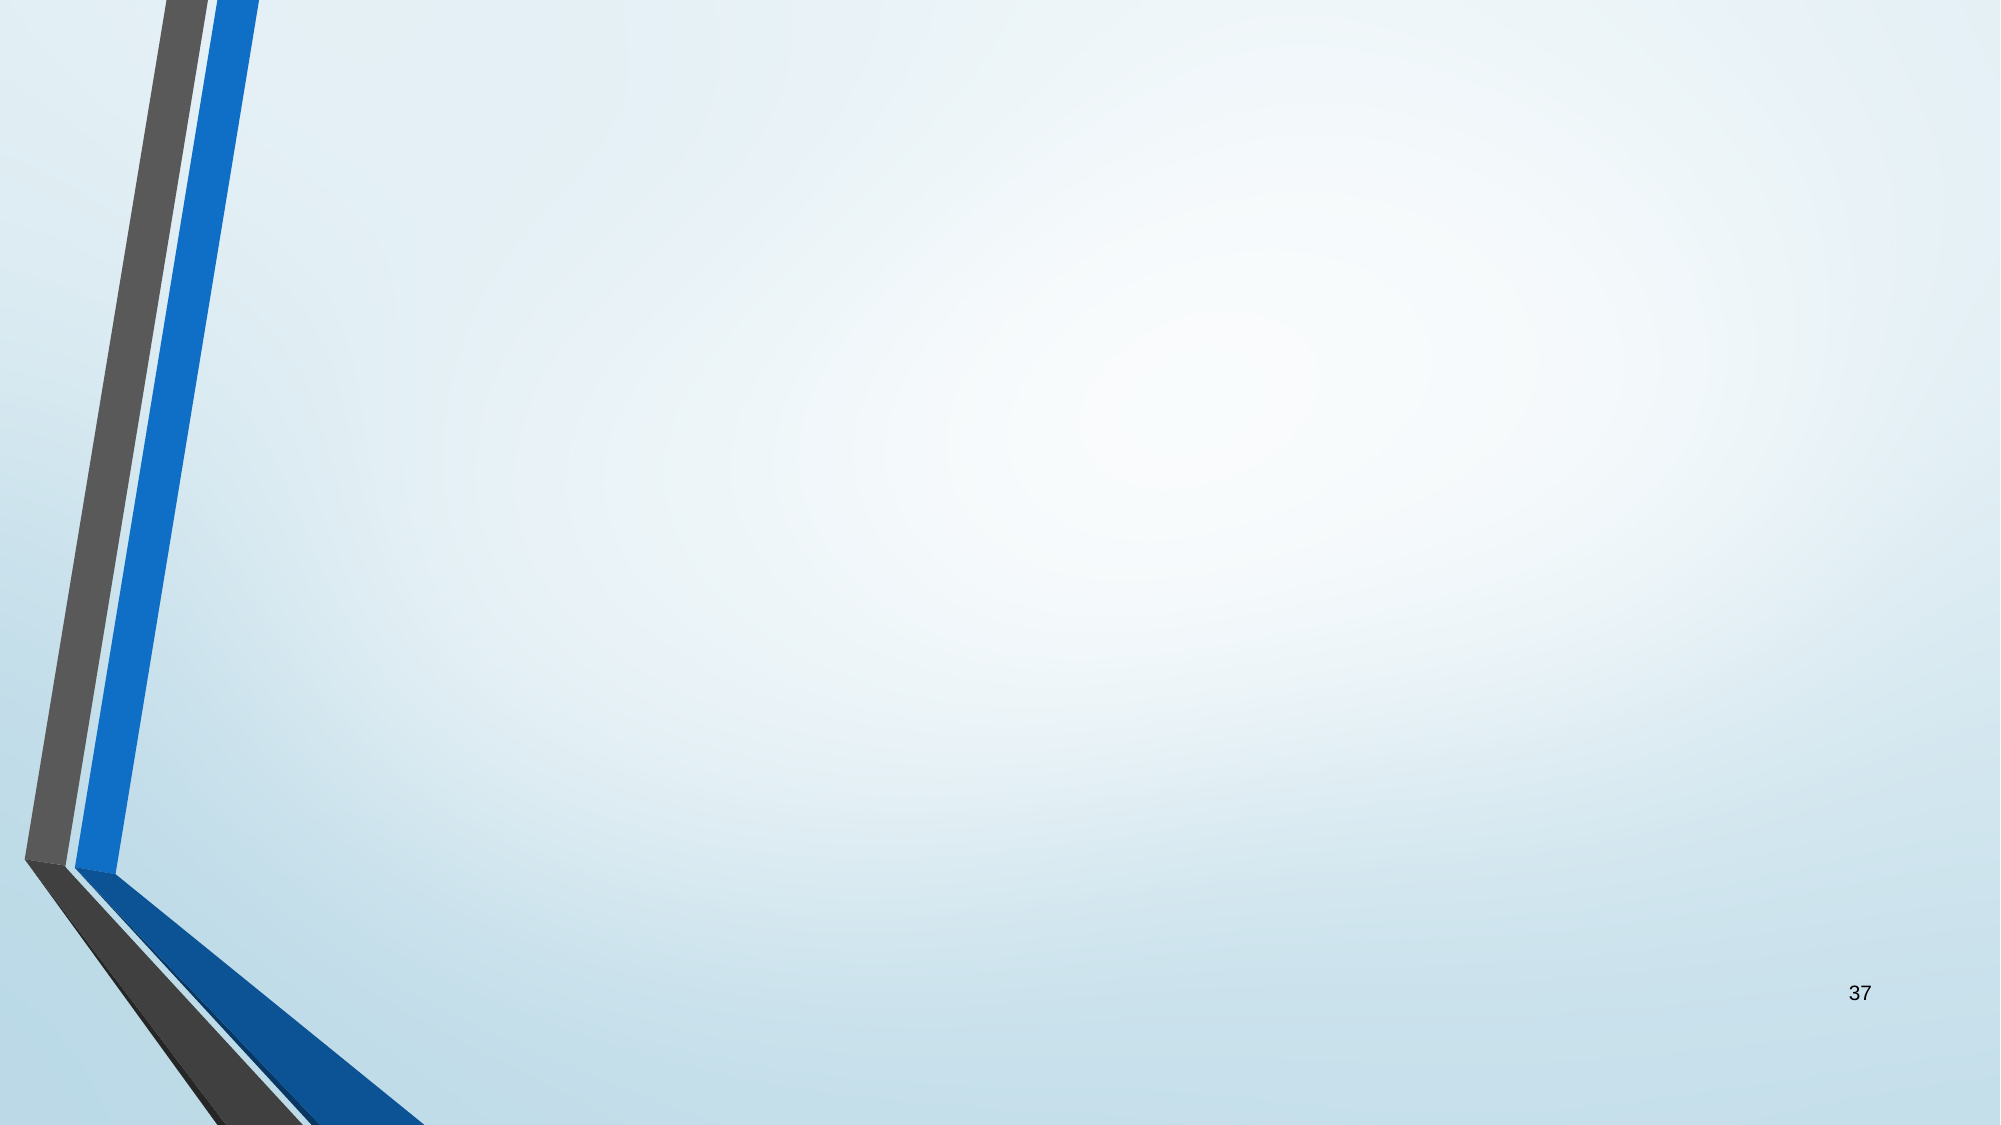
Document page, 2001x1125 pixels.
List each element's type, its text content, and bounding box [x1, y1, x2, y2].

slide_number 37 [1796, 962, 1887, 1023]
